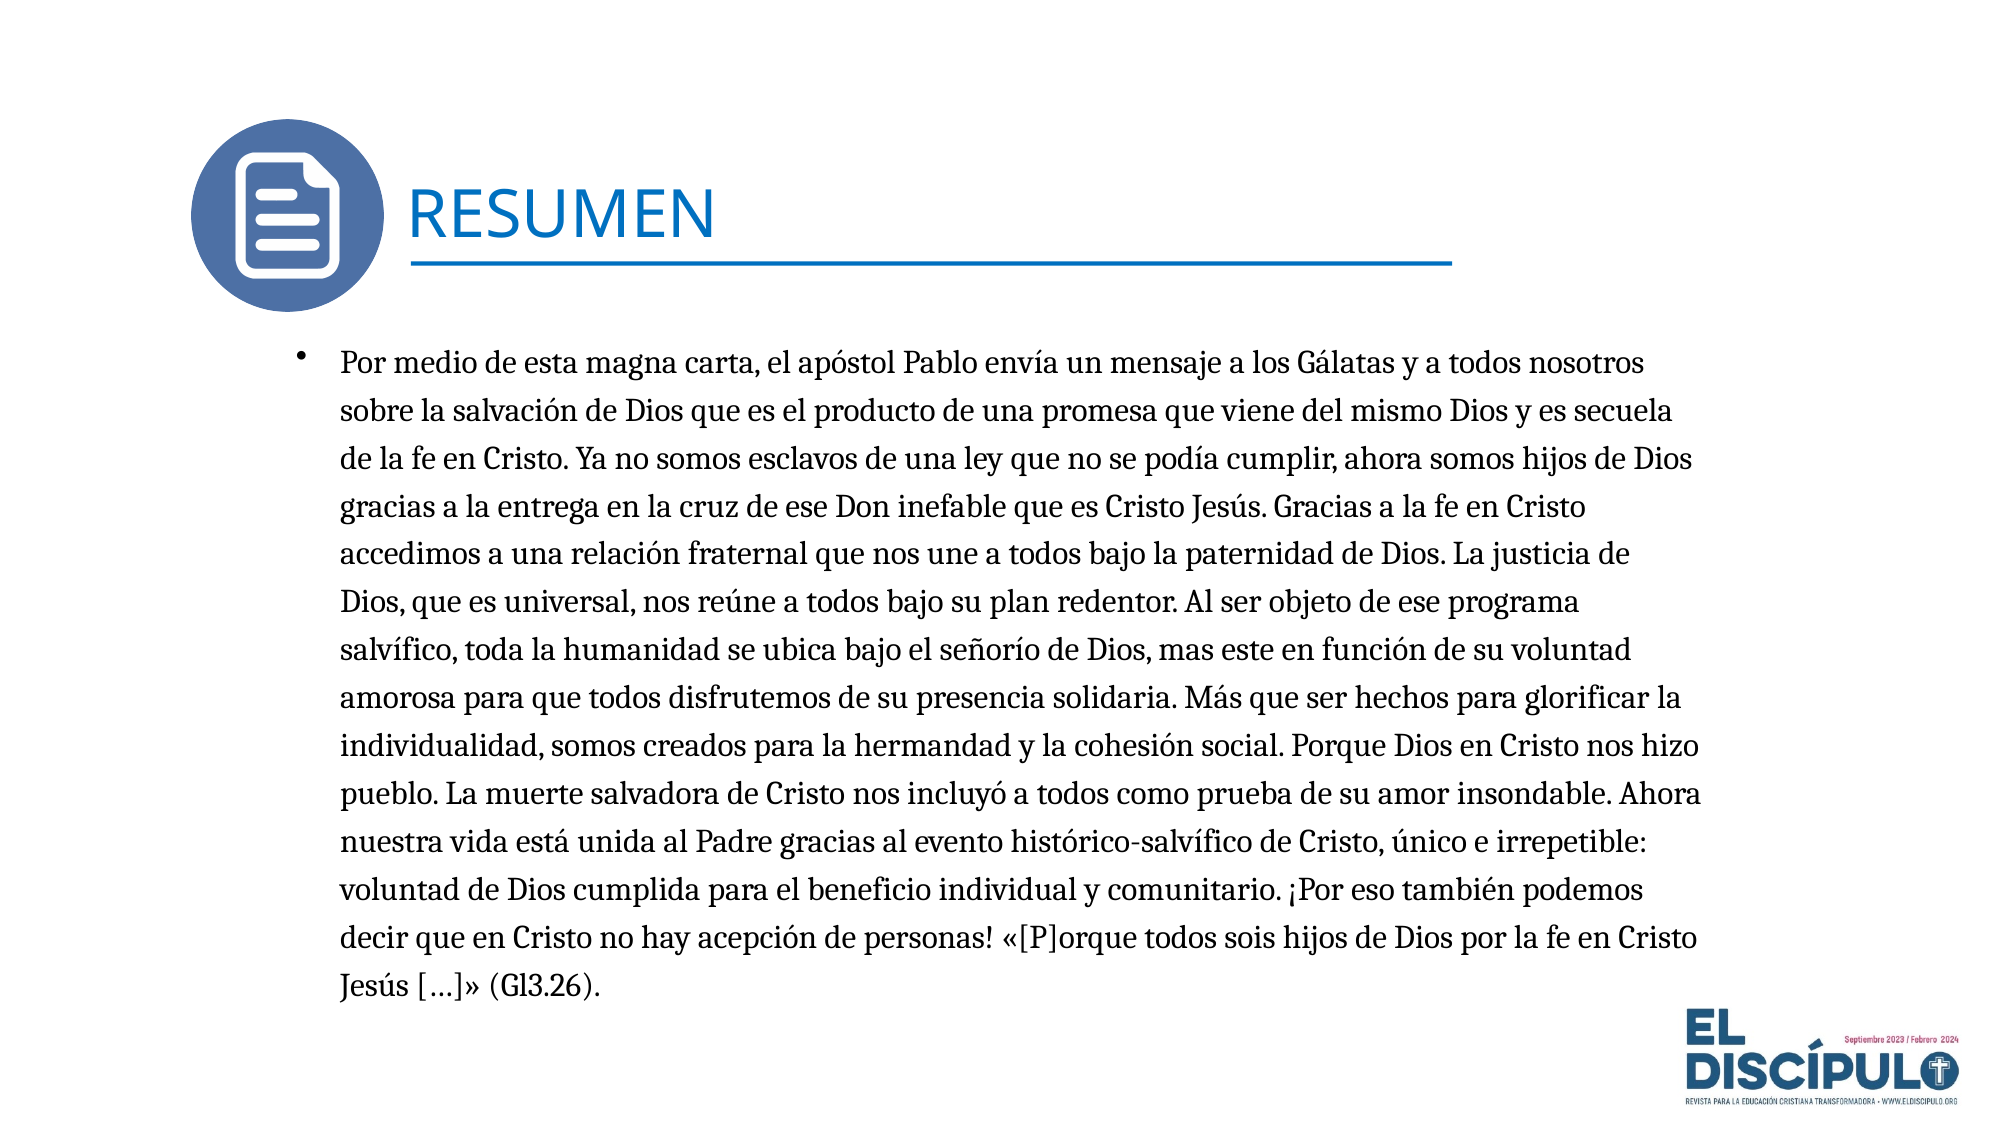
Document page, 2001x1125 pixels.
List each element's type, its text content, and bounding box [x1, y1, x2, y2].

picture [1644, 984, 2000, 1125]
picture [191, 119, 384, 312]
text_box Por medio de esta magna carta, el apóstol Pablo envía un mensaje a los Gálatas y a todos nosotros sobre la salvación de Dios que es el producto de una promesa que viene del mismo Dios y es secuela de la fe en Cristo. Ya no somos esclavos de una ley que no se podía cumplir, ahora somos hijos de Dios gracias a la entrega en la cruz de ese Don inefable que es Cristo Jesús. Gracias a la fe en Cristo accedimos a una relación fraternal que nos une a todos bajo la paternidad de Dios. La justicia de Dios, que es universal, nos reúne a todos bajo su plan redentor. Al ser objeto de ese programa salvífico, toda la humanidad se ubica bajo el señorío de Dios, mas este en función de su voluntad amorosa para que todos disfrutemos de su presencia solidaria. Más que ser hechos para glorificar la individualidad, somos creados para la hermandad y la cohesión social. Porque Dios en Cristo nos hizo pueblo. La muerte salvadora de Cristo nos incluyó a todos como prueba de su amor insondable. Ahora nuestra vida está unida al Padre gracias al evento histórico-salvífico de Cristo, único e irrepetible: voluntad de Dios cumplida para el beneficio individual y comunitario. ¡Por eso también podemos decir que en Cristo no hay acepción de personas! «[P]orque todos sois hijos de Dios por la fe en Cristo Jesús […]» (Gl3.26). [287, 271, 1713, 1011]
title RESUMEN [398, 166, 905, 264]
